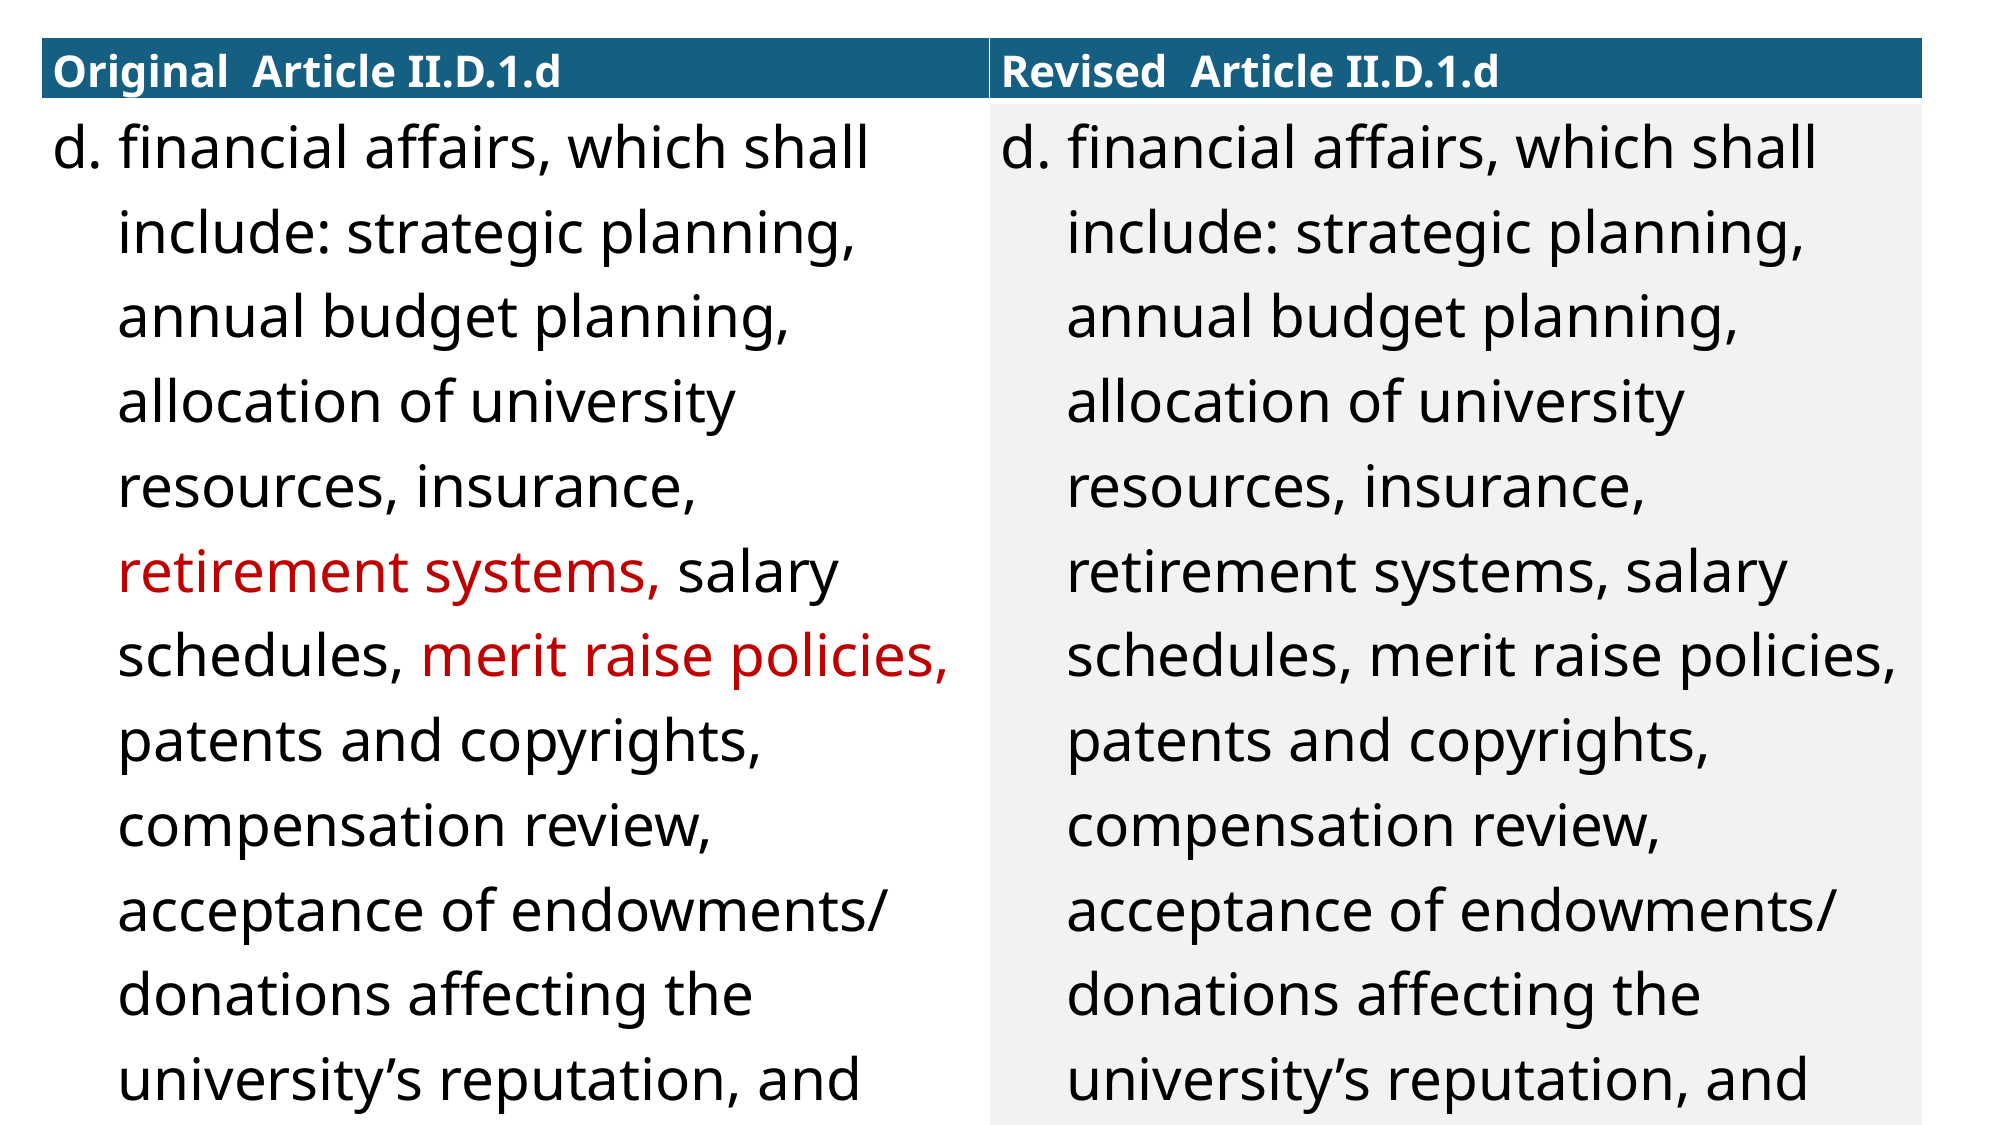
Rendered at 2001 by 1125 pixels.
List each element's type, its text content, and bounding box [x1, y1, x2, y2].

table_header Original Article II.D.1.d [42, 38, 989, 98]
table_header Revised Article II.D.1.d [990, 38, 1922, 98]
table_cell d. financial affairs, which shall include: strategic planning, annual budget planning, allocation of university resources, insurance, retirement systems, salary schedules, merit raise policies, patents and copyrights, compensation review, acceptance of endowments/ donations affecting the university’s reputation, and legislative action [990, 104, 1922, 1125]
table_cell d. financial affairs, which shall include: strategic planning, annual budget planning, allocation of university resources, insurance, retirement systems, salary schedules, merit raise policies, patents and copyrights, compensation review, acceptance of endowments/ donations affecting the university’s reputation, and legislative action [42, 104, 989, 1125]
